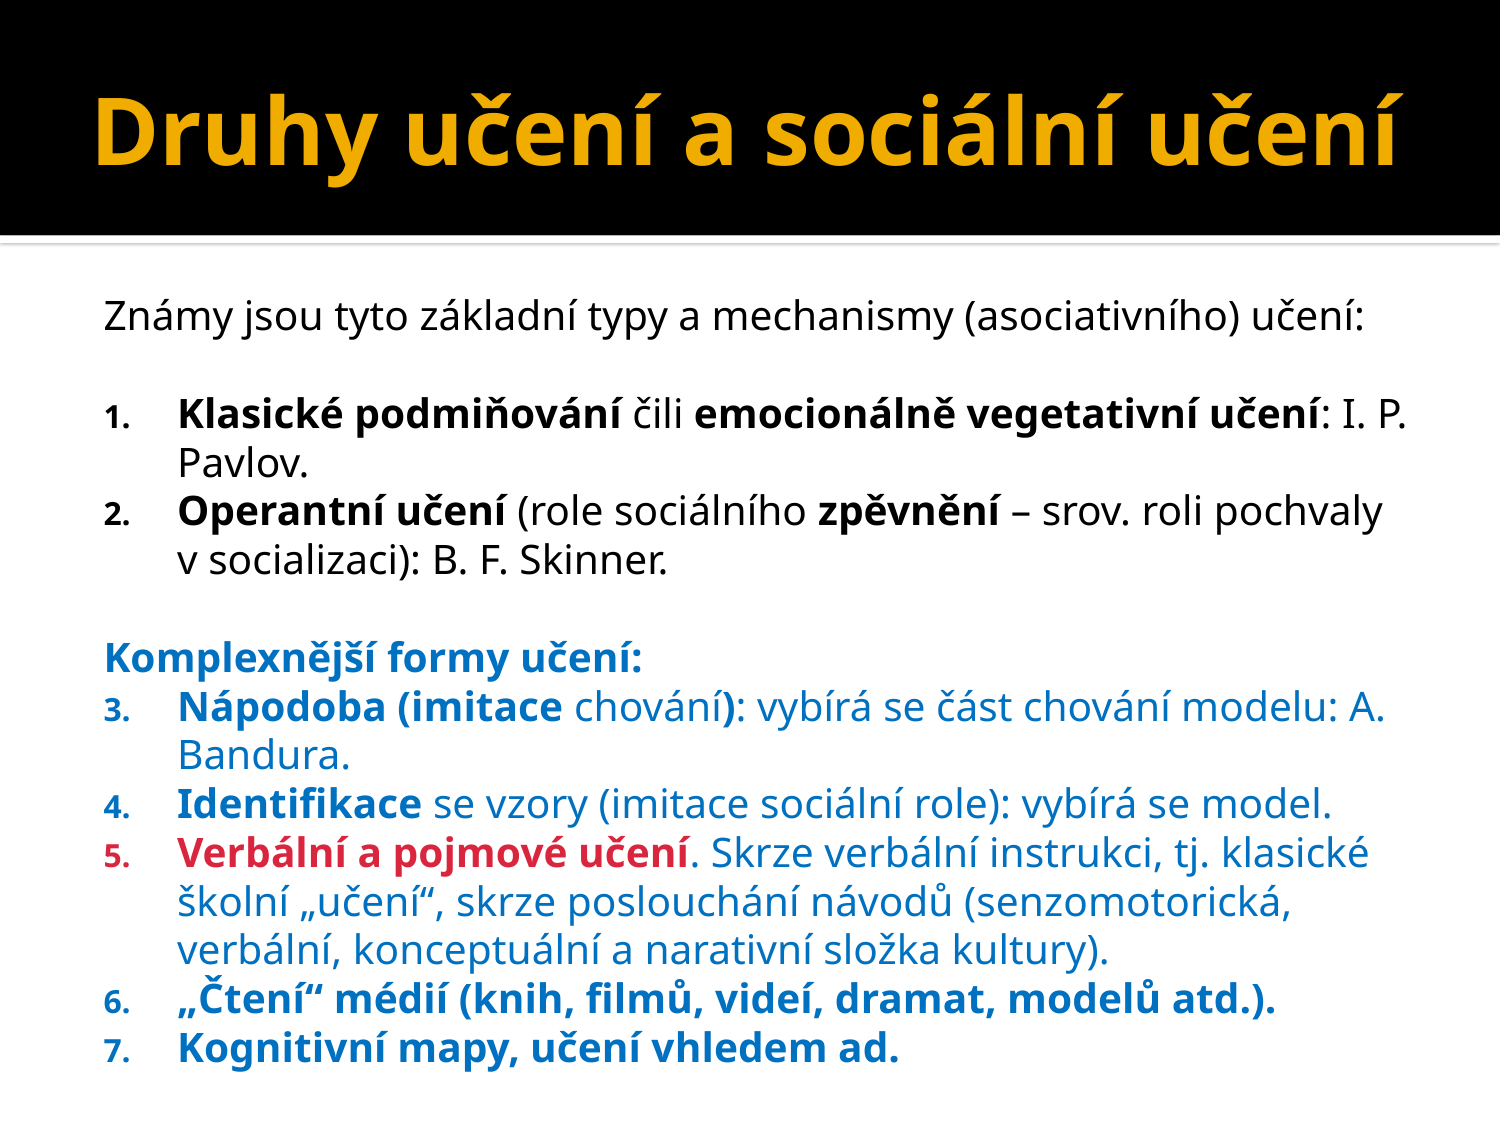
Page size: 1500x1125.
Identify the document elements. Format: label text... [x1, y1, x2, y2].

title Druhy učení a sociální učení [75, 25, 1425, 231]
list Známy jsou tyto základní typy a mechanismy (asociativního) učení: Klasické podmiňování čili emocionálně vegetativní učení: I. P. Pavlov. Operantní učení (role sociálního zpěvnění – srov. roli pochvaly v socializaci): B. F. Skinner. Komplexnější formy učení: Nápodoba (imitace chování): vybírá se část chování modelu: A. Bandura. Identifikace se vzory (imitace sociální role): vybírá se model. Verbální a pojmové učení. Skrze verbální instrukci, tj. klasické školní „učení“, skrze poslouchání návodů (senzomotorická, verbální, konceptuální a narativní složka kultury). „Čtení“ médií (knih, filmů, videí, dramat, modelů atd.). Kognitivní mapy, učení vhledem ad. [75, 275, 1425, 1102]
